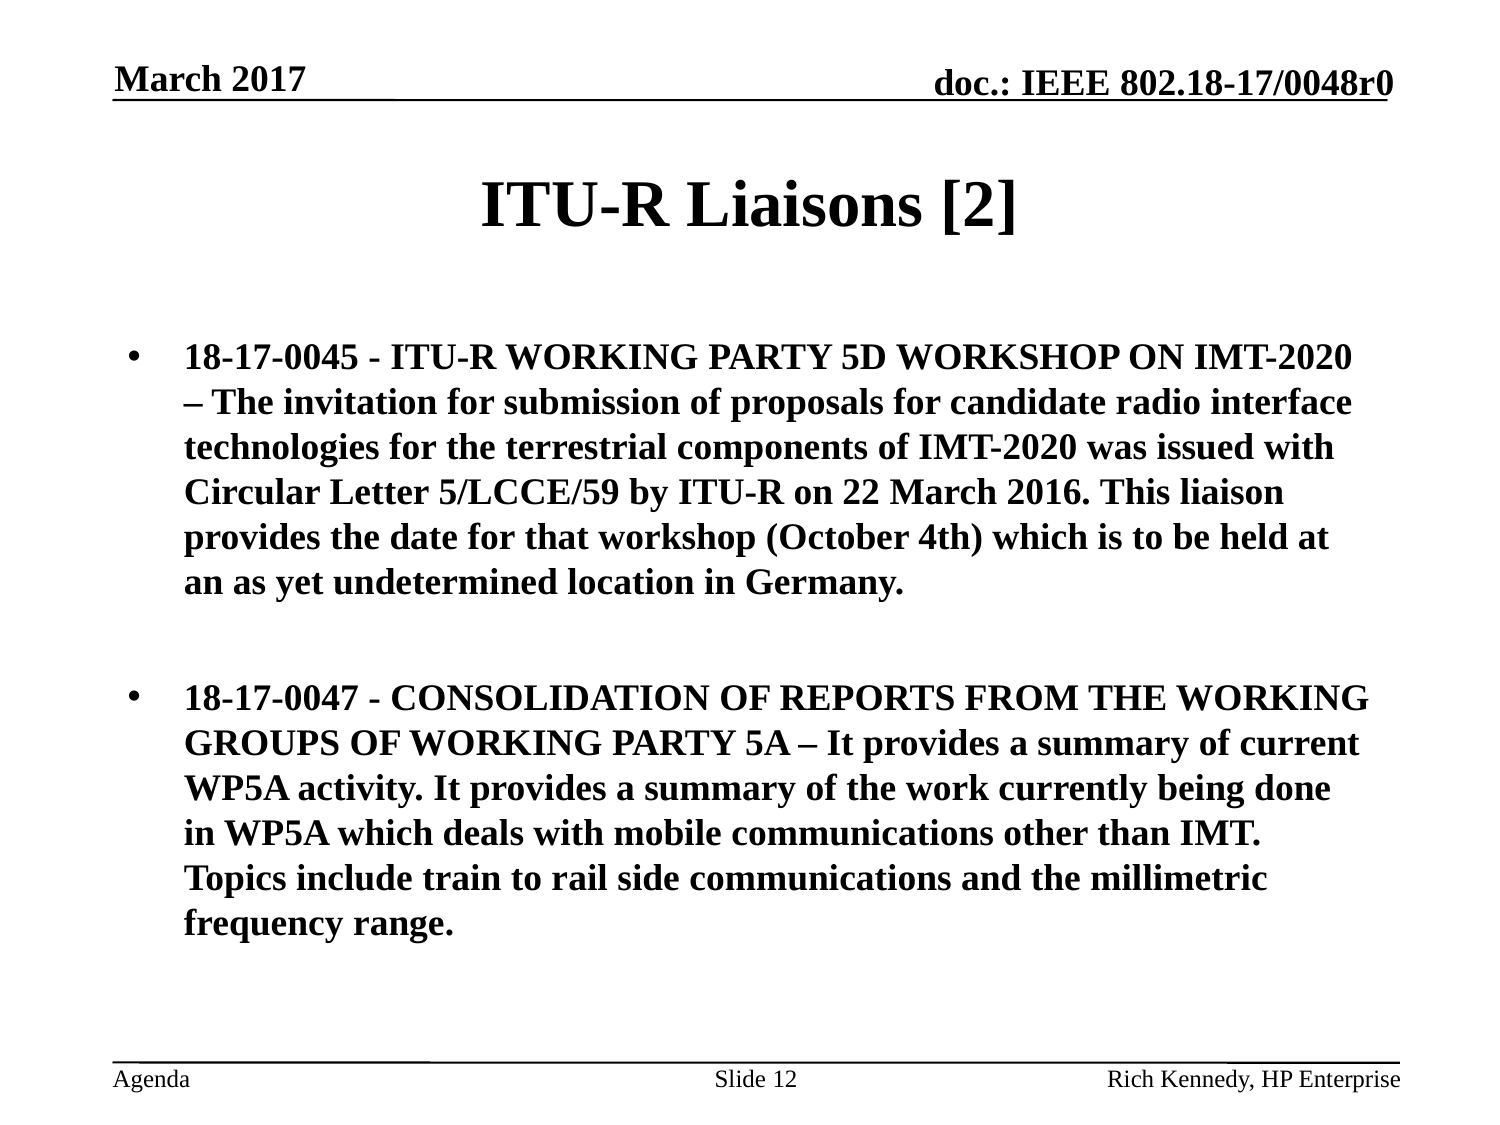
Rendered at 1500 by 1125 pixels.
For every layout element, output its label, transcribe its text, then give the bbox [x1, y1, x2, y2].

title ITU-R Liaisons [2] [112, 112, 1388, 288]
list 18-17-0045 - ITU-R WORKING PARTY 5D WORKSHOP ON IMT-2020 – The invitation for submission of proposals for candidate radio interface technologies for the terrestrial components of IMT-2020 was issued with Circular Letter 5/LCCE/59 by ITU-R on 22 March 2016. This liaison provides the date for that workshop (October 4th) which is to be held at an as yet undetermined location in Germany. 18-17-0047 - CONSOLIDATION OF REPORTS FROM THE WORKING GROUPS OF WORKING PARTY 5A – It provides a summary of current WP5A activity. It provides a summary of the work currently being done in WP5A which deals with mobile communications other than IMT. Topics include train to rail side communications and the millimetric frequency range. [112, 324, 1388, 1000]
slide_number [114, 54, 423, 100]
footer Rich Kennedy, HP Enterprise [878, 1061, 1402, 1093]
slide_number Slide 12 [712, 1061, 800, 1123]
